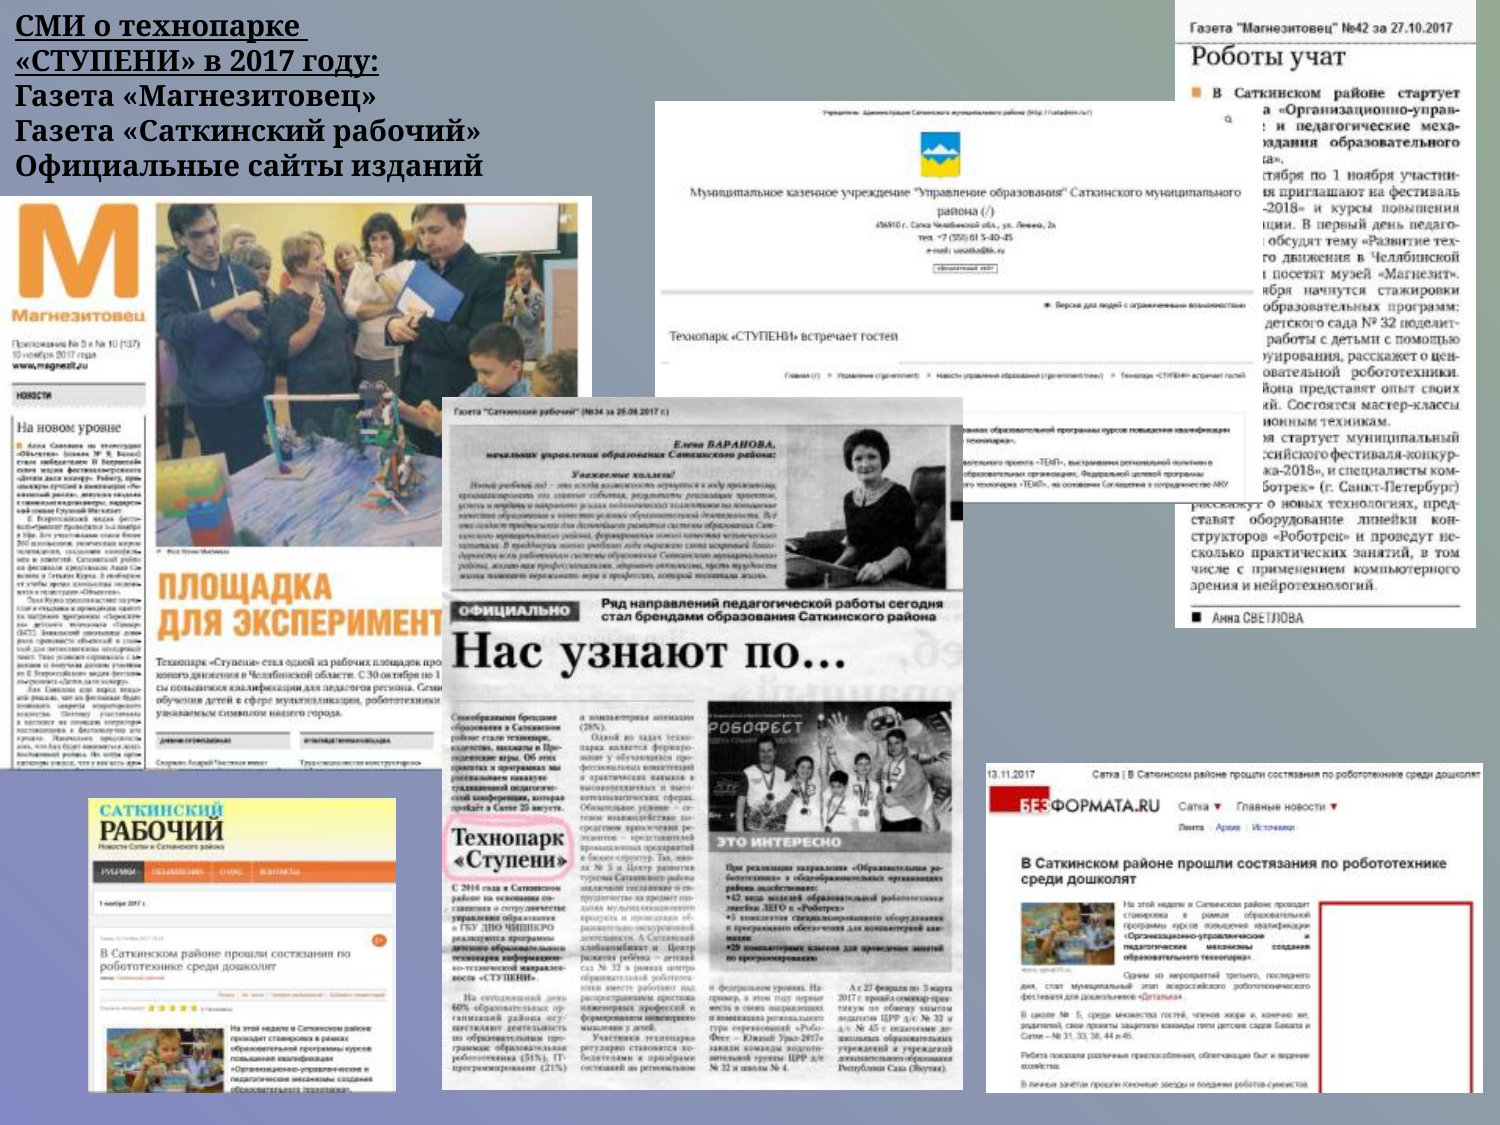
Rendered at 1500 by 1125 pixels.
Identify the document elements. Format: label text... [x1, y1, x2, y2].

picture [0, 195, 592, 772]
picture [1174, 0, 1476, 628]
picture [985, 762, 1483, 1093]
picture [442, 396, 963, 1090]
picture [655, 101, 1263, 504]
picture [88, 798, 396, 1093]
text_box СМИ о технопарке «СТУПЕНИ» в 2017 году: Газета «Магнезитовец» Газета «Саткинский рабочий» Официальные сайты изданий [0, 0, 1165, 235]
